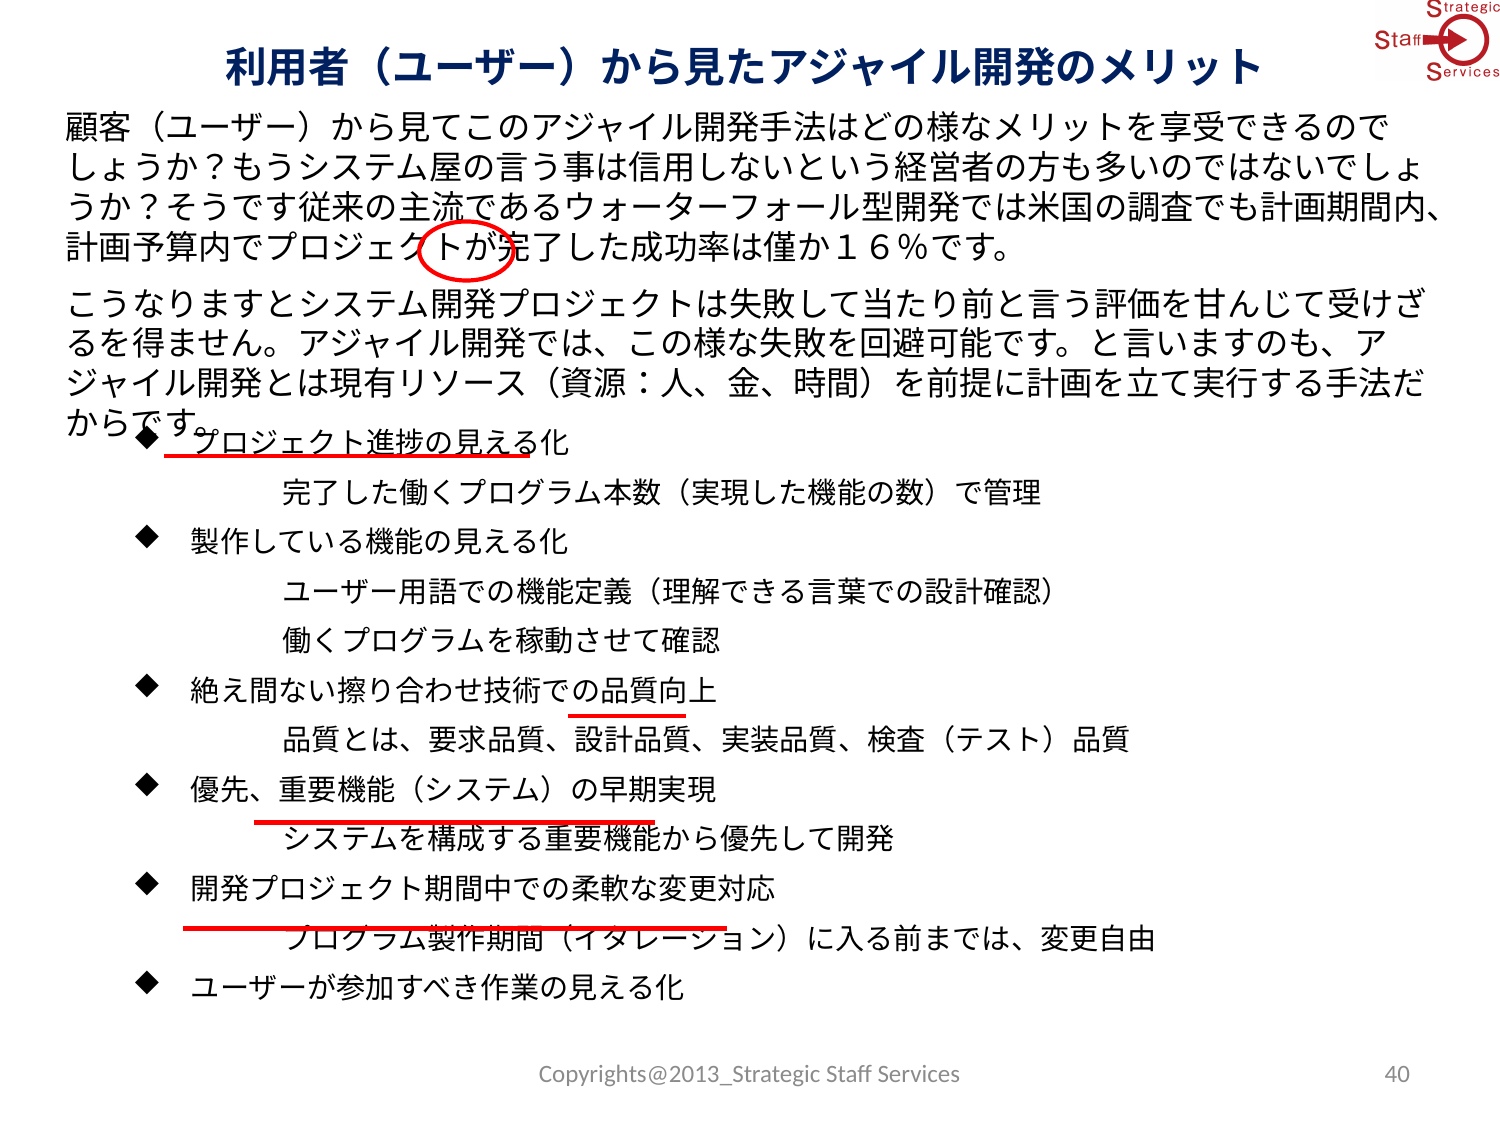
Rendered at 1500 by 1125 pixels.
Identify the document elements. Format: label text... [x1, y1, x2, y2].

slide_number 40 [1074, 1042, 1425, 1103]
picture [1375, 0, 1500, 81]
footer Copyrights@2013_Strategic Staff Services [512, 1042, 988, 1103]
text_box [417, 219, 516, 283]
text_box 利用者（ユーザー）から見たアジャイル開発のメリット [51, 33, 1439, 98]
text_box 顧客（ユーザー）から見てこのアジャイル開発手法はどの様なメリットを享受できるのでしょうか？もうシステム屋の言う事は信用しないという経営者の方も多いのではないでしょうか？そうです従来の主流であるウォーターフォール型開発では米国の調査でも計画期間内、計画予算内でプロジェクトが完了した成功率は僅か１６％です。 こうなりますとシステム開発プロジェクトは失敗して当たり前と言う評価を甘んじて受けざるを得ません。アジャイル開発では、この様な失敗を回避可能です。と言いますのも、アジャイル開発とは現有リソース（資源：人、金、時間）を前提に計画を立て実行する手法だからです。 [50, 98, 1457, 450]
text_box プロジェクト進捗の見える化 完了した働くプログラム本数（実現した機能の数）で管理 製作している機能の見える化 ユーザー用語での機能定義（理解できる言葉での設計確認） 働くプログラムを稼動させて確認 絶え間ない擦り合わせ技術での品質向上 品質とは、要求品質、設計品質、実装品質、検査（テスト）品質 優先、重要機能（システム）の早期実現 システムを構成する重要機能から優先して開発 開発プロジェクト期間中での柔軟な変更対応 プログラム製作期間（イタレーション）に入る前までは、変更自由 ユーザーが参加すべき作業の見える化 [117, 417, 1370, 1012]
